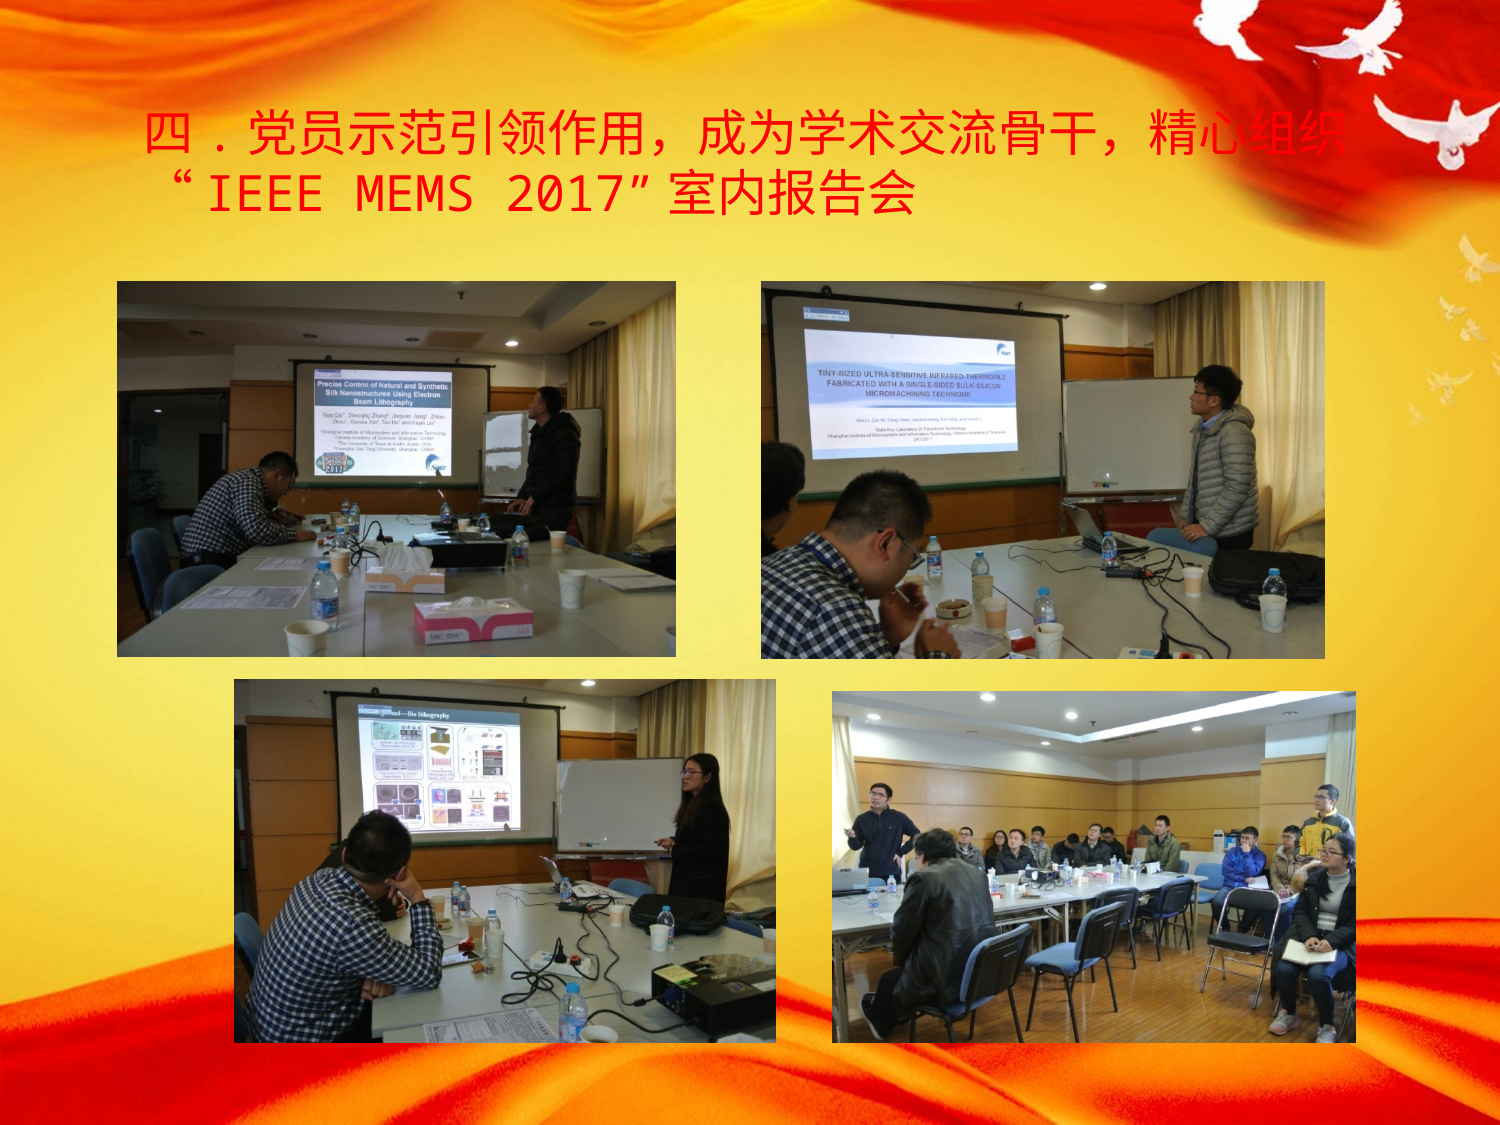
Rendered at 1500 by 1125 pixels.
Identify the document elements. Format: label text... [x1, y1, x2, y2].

text_box 四.党员示范引领作用，成为学术交流骨干，精心组织“IEEE MEMS 2017”室内报告会 [128, 93, 1418, 229]
picture [0, 0, 1500, 1125]
